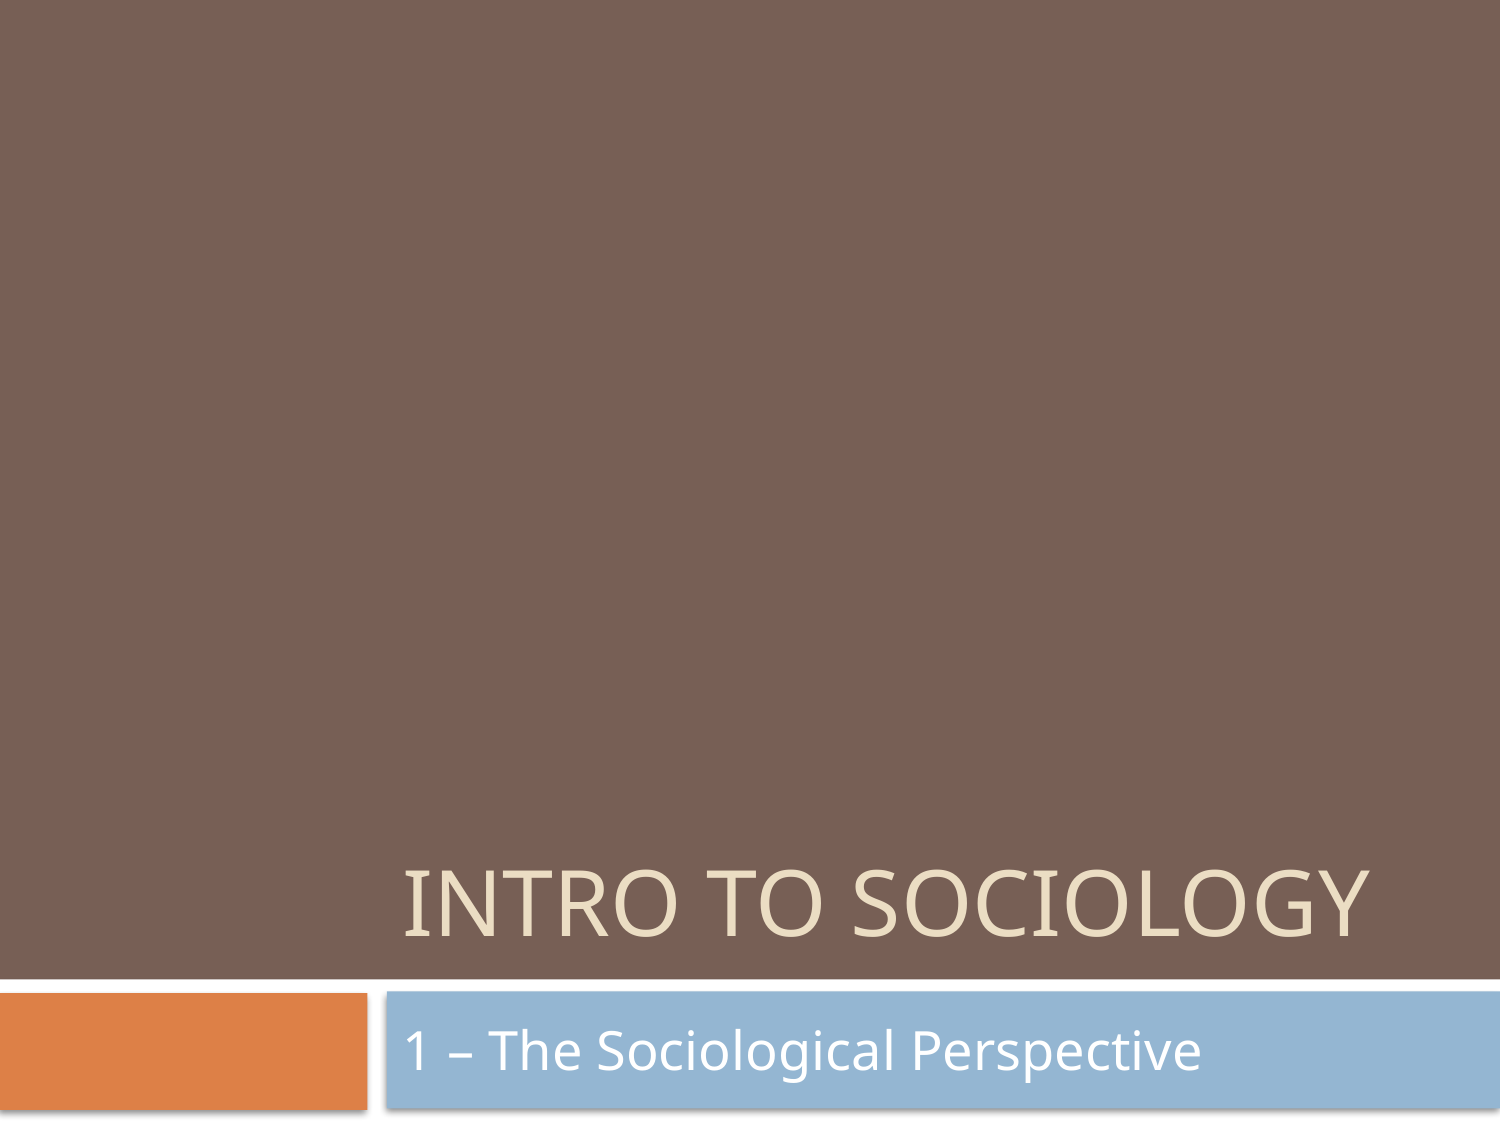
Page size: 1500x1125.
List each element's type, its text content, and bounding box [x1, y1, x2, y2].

title Intro to sociology [387, 662, 1450, 963]
subtitle 1 – The Sociological Perspective [387, 992, 1488, 1105]
